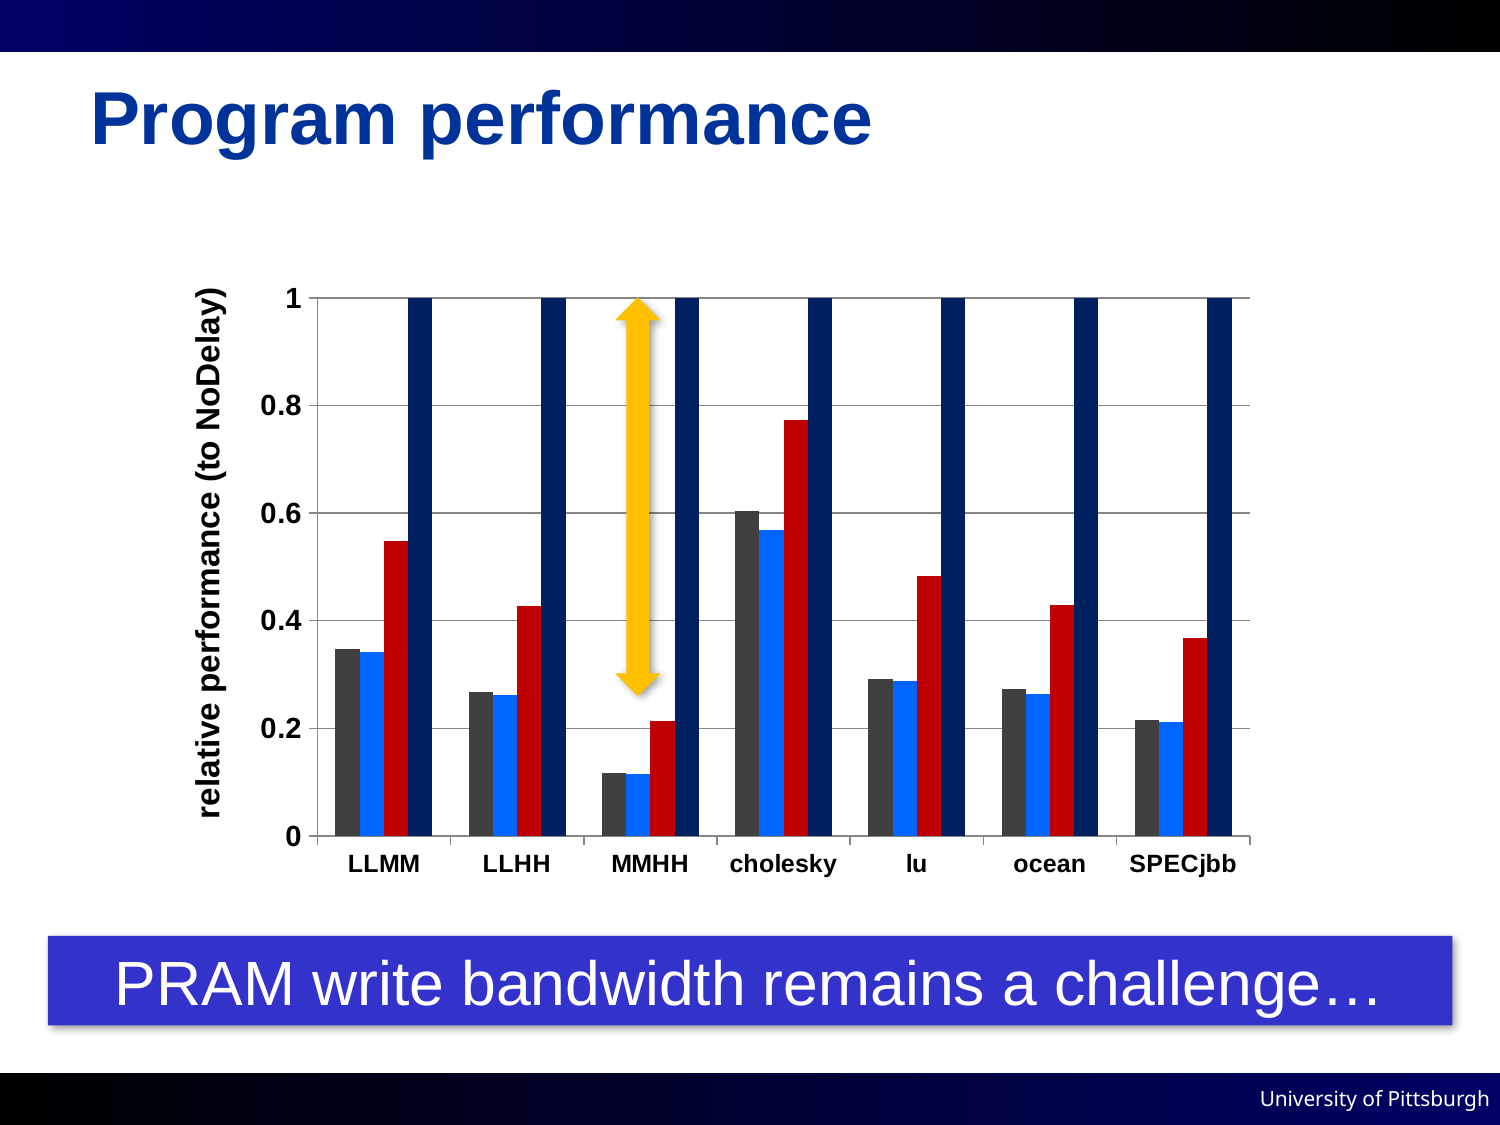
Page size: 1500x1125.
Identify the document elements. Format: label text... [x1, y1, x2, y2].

text_box PRAM write bandwidth remains a challenge… [47, 935, 1453, 1026]
title Program performance [74, 20, 1426, 209]
chart [239, 268, 1271, 890]
text_box relative performance (to NoDelay) [178, 272, 234, 834]
